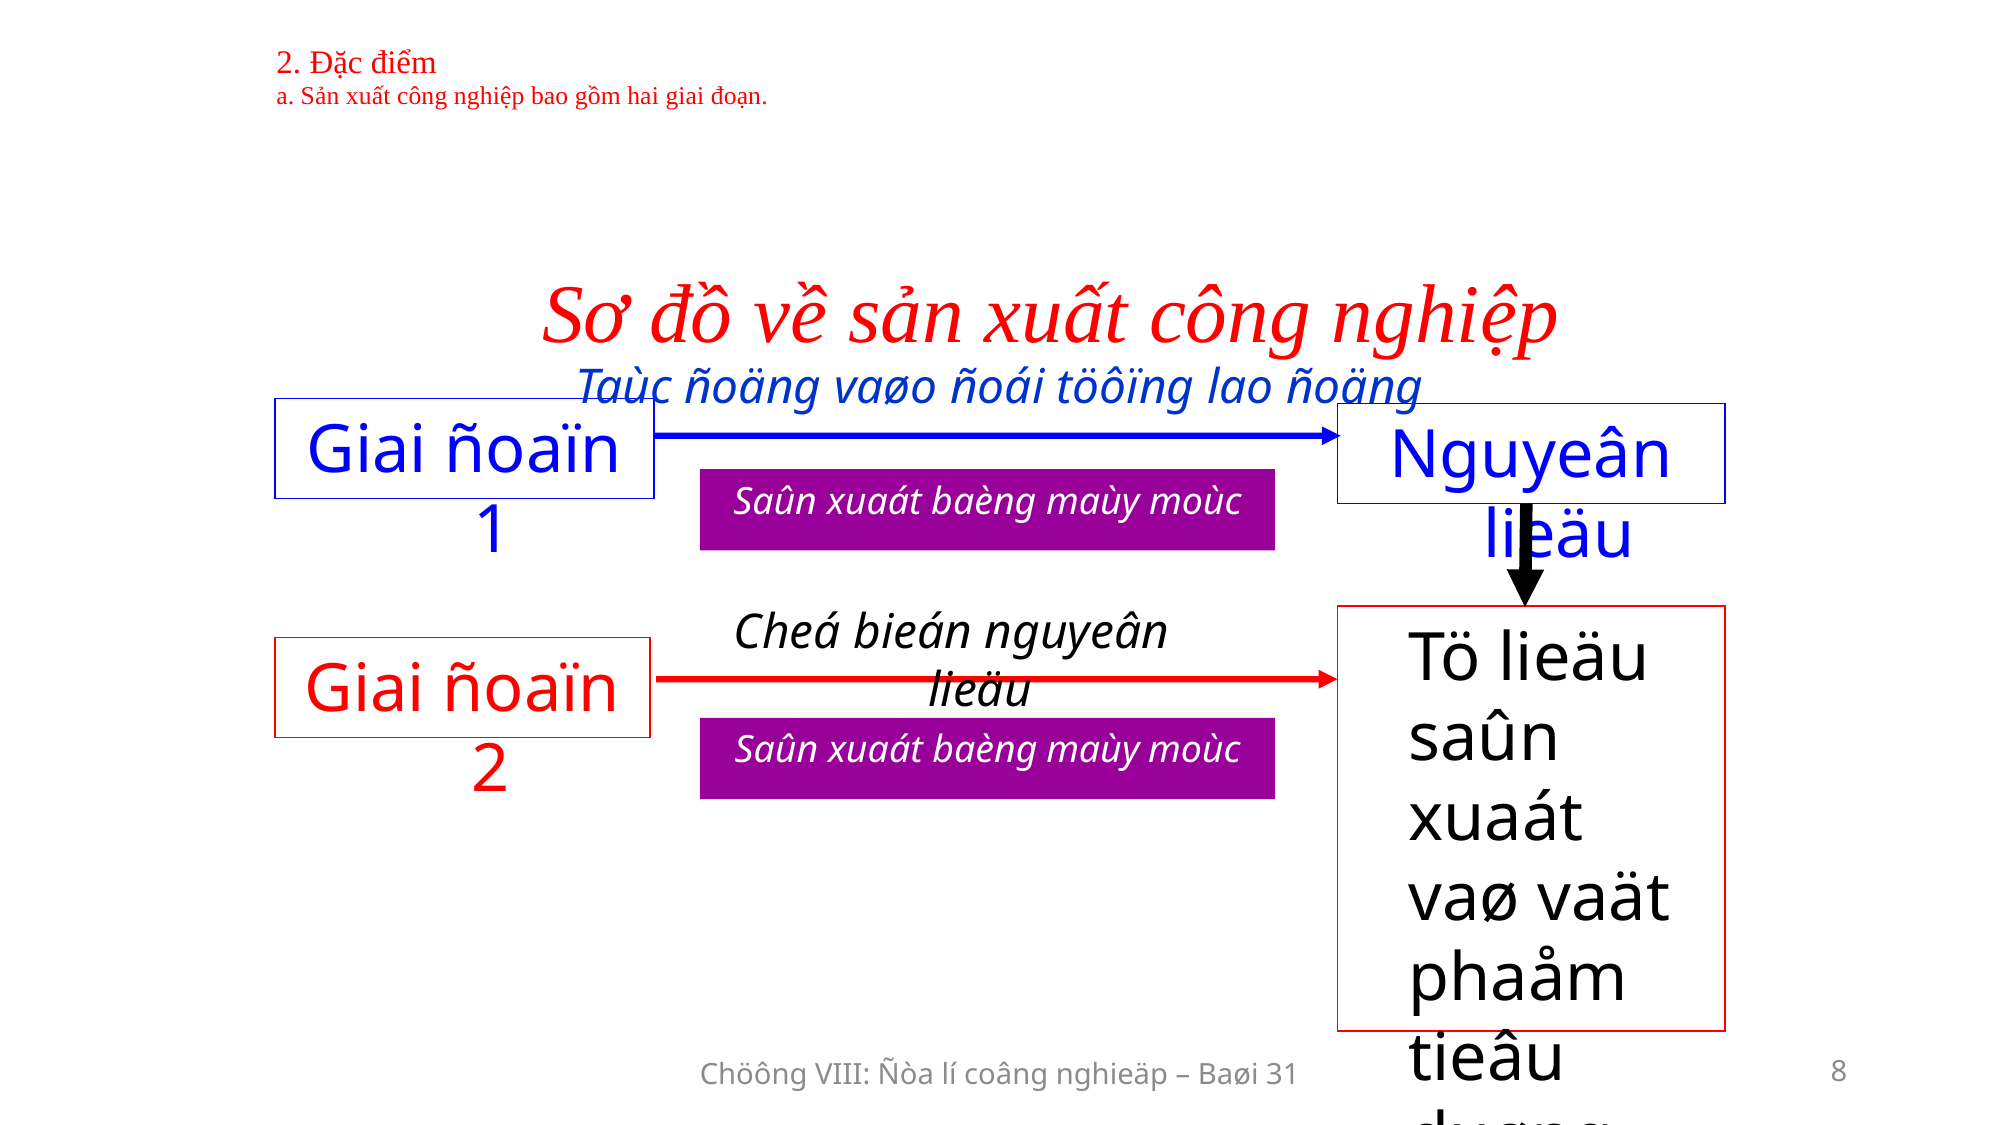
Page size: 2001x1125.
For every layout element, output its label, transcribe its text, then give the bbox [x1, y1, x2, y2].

text_box Saûn xuaát baèng maùy moùc [699, 469, 1275, 551]
slide_number 8 [1412, 1042, 1863, 1103]
footer Chöông VIII: Ñòa lí coâng nghieäp – Baøi 31 [662, 1042, 1338, 1103]
text_box Giai ñoaïn 2 [274, 637, 650, 738]
text_box Sơ đồ về sản xuất công nghiệp [463, 251, 1639, 352]
text_box [656, 672, 1337, 686]
text_box Cheá bieán nguyeân lieäu [677, 593, 1227, 657]
list 2. Đặc điểm a. Sản xuất công nghiệp bao gồm hai giai đoạn. [261, 37, 1762, 153]
text_box [1518, 503, 1532, 608]
text_box [653, 429, 1341, 442]
text_box Tö lieäu saûn xuaát vaø vaät phaåm tieâu duøng [1337, 606, 1725, 1032]
text_box Taùc ñoäng vaøo ñoái töôïng lao ñoäng [549, 348, 1450, 412]
text_box Nguyeân lieäu [1337, 403, 1725, 504]
text_box Giai ñoaïn 1 [275, 398, 655, 499]
text_box Saûn xuaát baèng maùy moùc [699, 717, 1275, 800]
